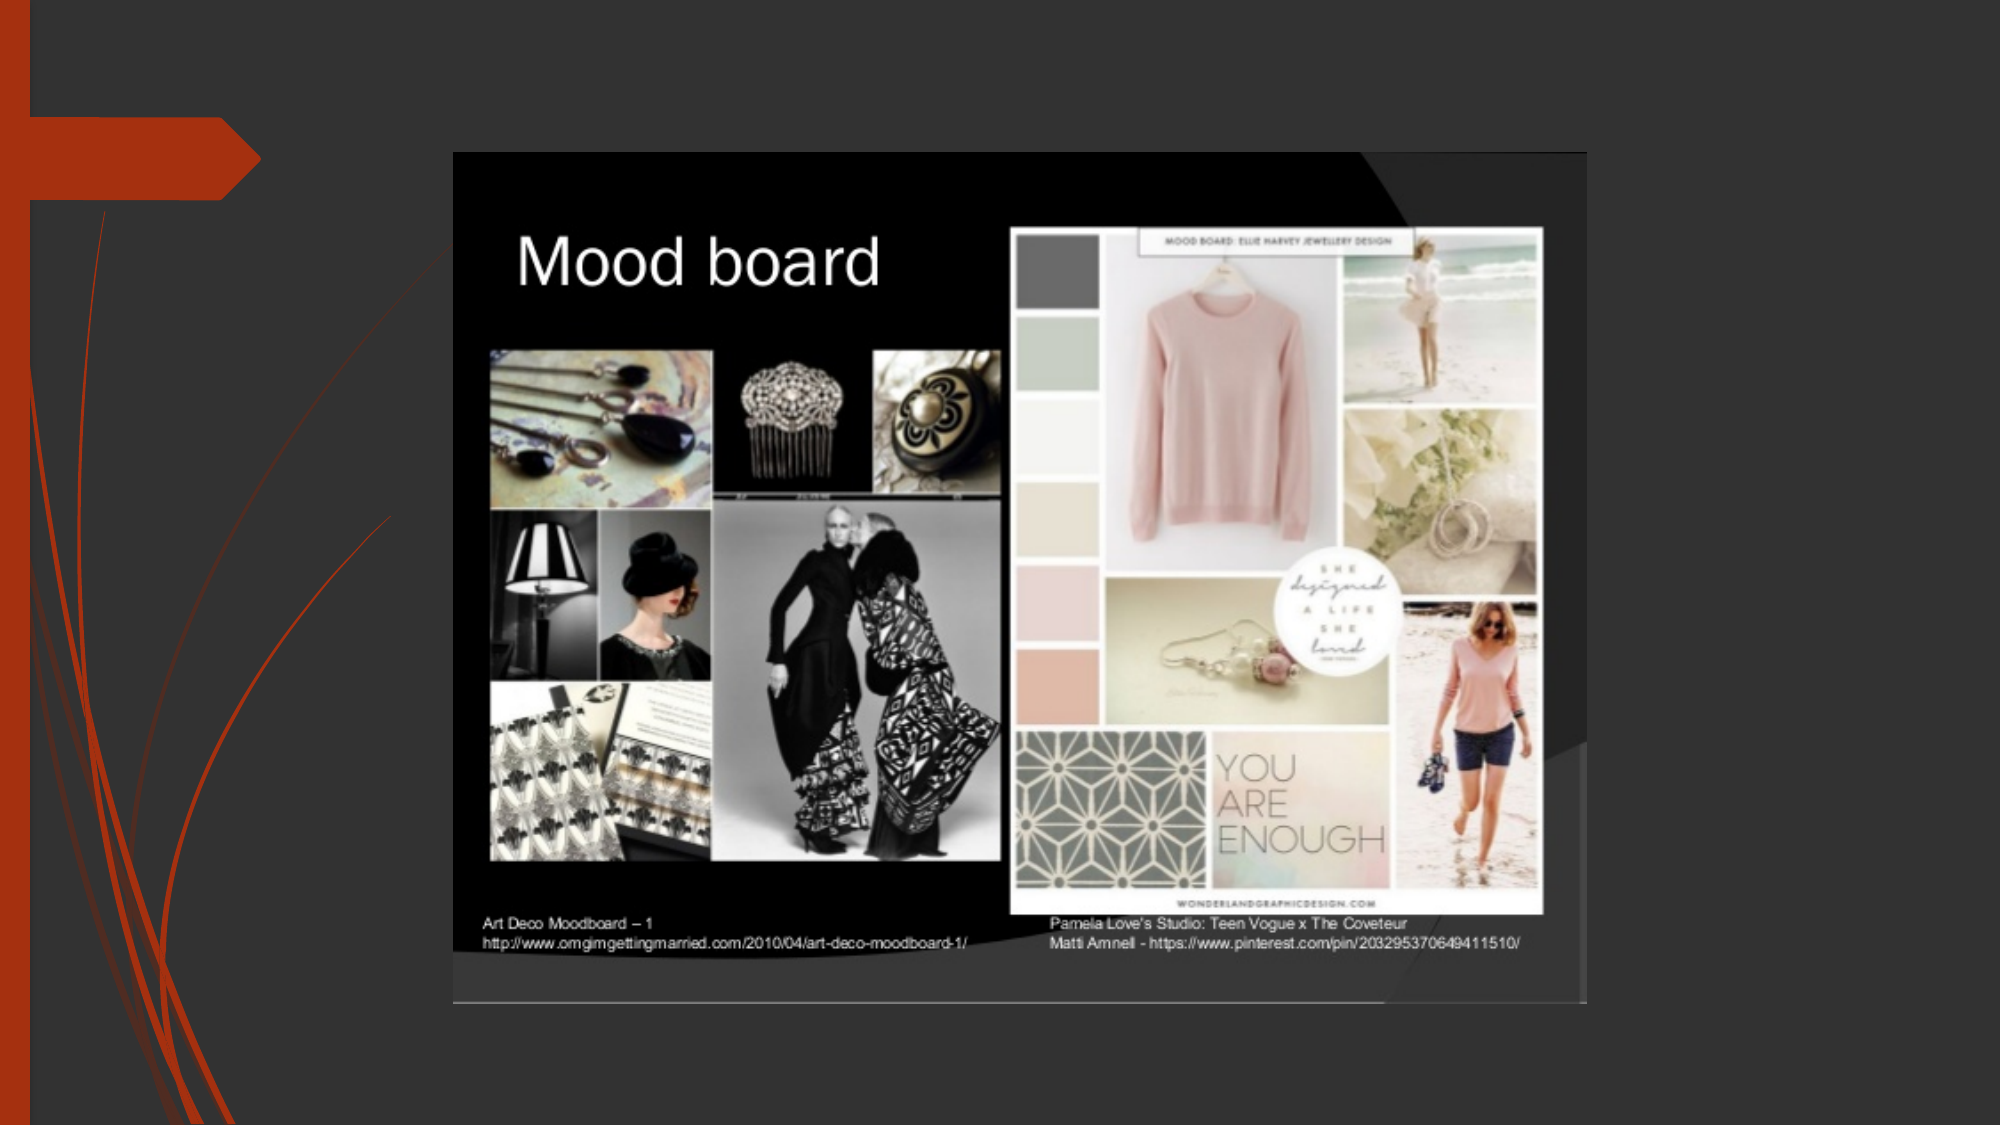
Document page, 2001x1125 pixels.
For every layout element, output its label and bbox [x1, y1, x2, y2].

list [452, 152, 1587, 1004]
